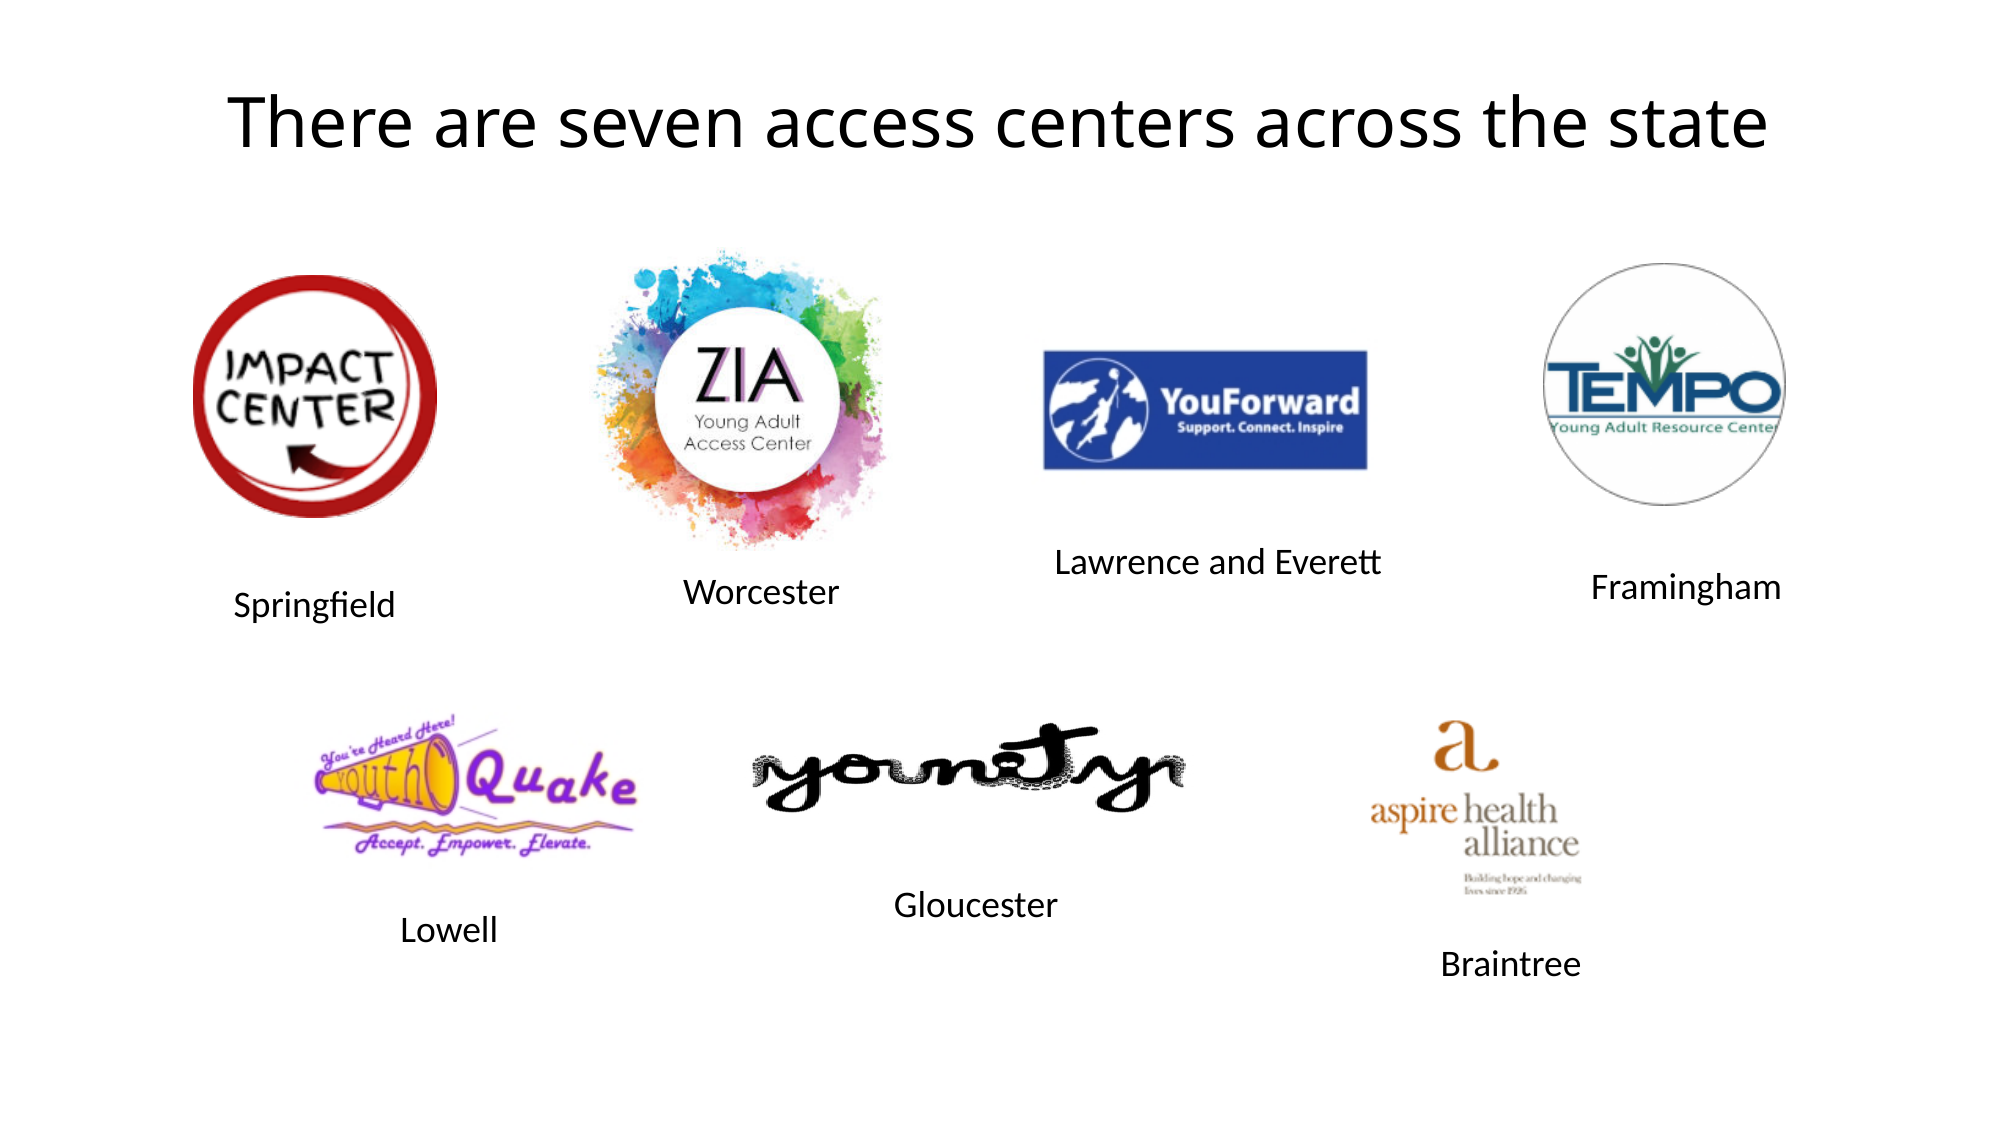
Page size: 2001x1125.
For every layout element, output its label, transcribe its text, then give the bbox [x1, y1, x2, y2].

picture [1543, 263, 1786, 506]
picture [976, 246, 1446, 587]
text_box Lowell [283, 917, 616, 957]
text_box Worcester [665, 559, 858, 620]
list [193, 275, 437, 518]
text_box Braintree [1390, 932, 1633, 992]
text_box Gloucester [769, 884, 1184, 978]
text_box Springfield [193, 572, 437, 633]
picture [732, 672, 1202, 884]
text_box Framingham [1565, 554, 1808, 615]
picture [1359, 691, 1594, 926]
picture [589, 247, 895, 557]
picture [245, 656, 714, 917]
title There are seven access centers across the state [137, 59, 1863, 190]
